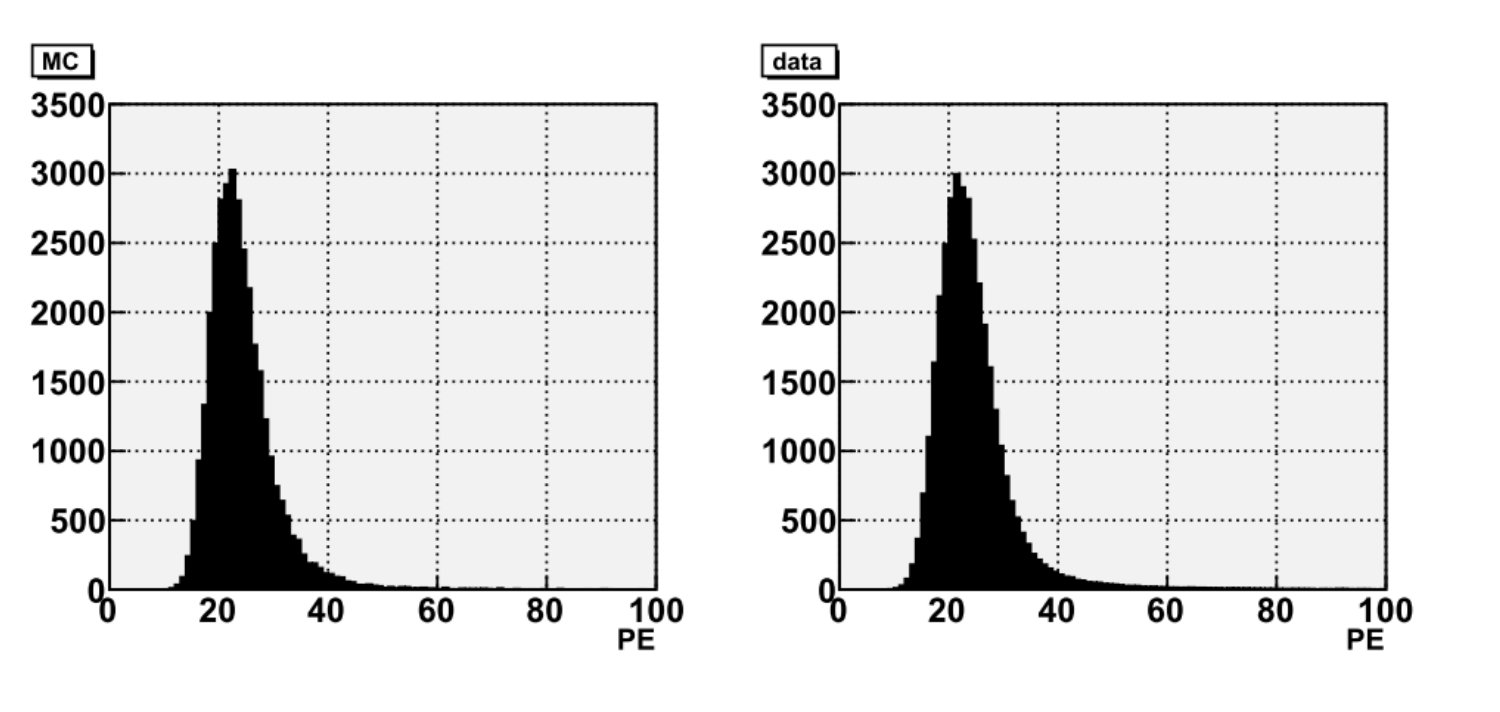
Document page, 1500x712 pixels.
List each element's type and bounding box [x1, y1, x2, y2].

picture [11, 36, 1471, 671]
